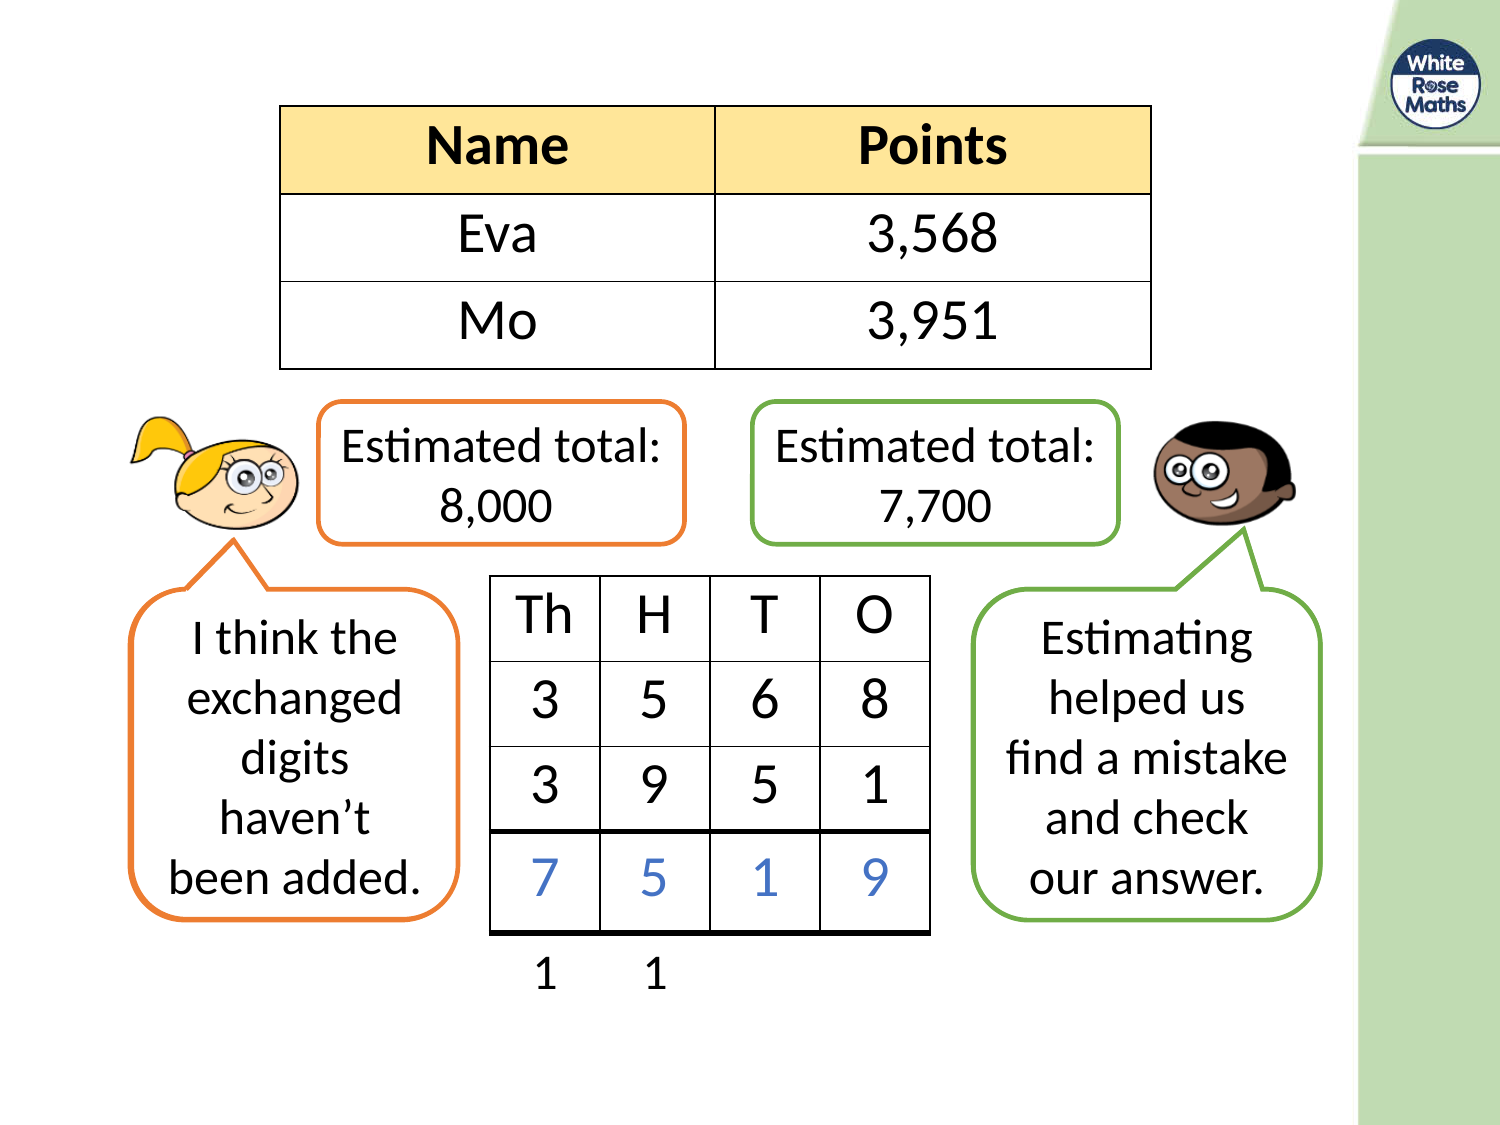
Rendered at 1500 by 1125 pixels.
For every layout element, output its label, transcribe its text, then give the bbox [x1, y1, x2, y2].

table_cell 5 [601, 834, 709, 930]
table_header Name [281, 107, 714, 193]
table_cell 9 [821, 834, 929, 930]
table_header Points [716, 107, 1150, 193]
table_cell 5 [601, 662, 709, 746]
table_cell 6 [711, 662, 819, 746]
table_cell 1 [821, 747, 929, 829]
table_header O [821, 577, 929, 661]
picture [0, 0, 1500, 1125]
table_cell 1 [711, 834, 819, 930]
table_cell 8 [821, 662, 929, 746]
table_cell 9 [601, 747, 709, 829]
table_cell 5 [711, 747, 819, 829]
table_cell Eva [281, 195, 714, 281]
table_header T [711, 577, 819, 661]
table_header Th [491, 577, 599, 661]
text_box Estimated total: 7,700 [751, 400, 1118, 546]
text_box 1 [517, 936, 585, 1007]
table_header H [601, 577, 709, 661]
table_cell 7 [491, 834, 599, 930]
table_cell 3,568 [716, 195, 1150, 281]
text_box 1 [627, 936, 695, 1007]
text_box I think the exchanged digits haven’t been added. [130, 588, 460, 921]
text_box Estimating helped us find a mistake and check our answer. [972, 545, 1322, 922]
text_box Estimated total: 8,000 [317, 400, 686, 546]
table_cell 3 [491, 747, 599, 829]
table_cell Mo [281, 282, 714, 368]
table_cell 3,951 [716, 282, 1150, 368]
table_cell 3 [491, 662, 599, 746]
